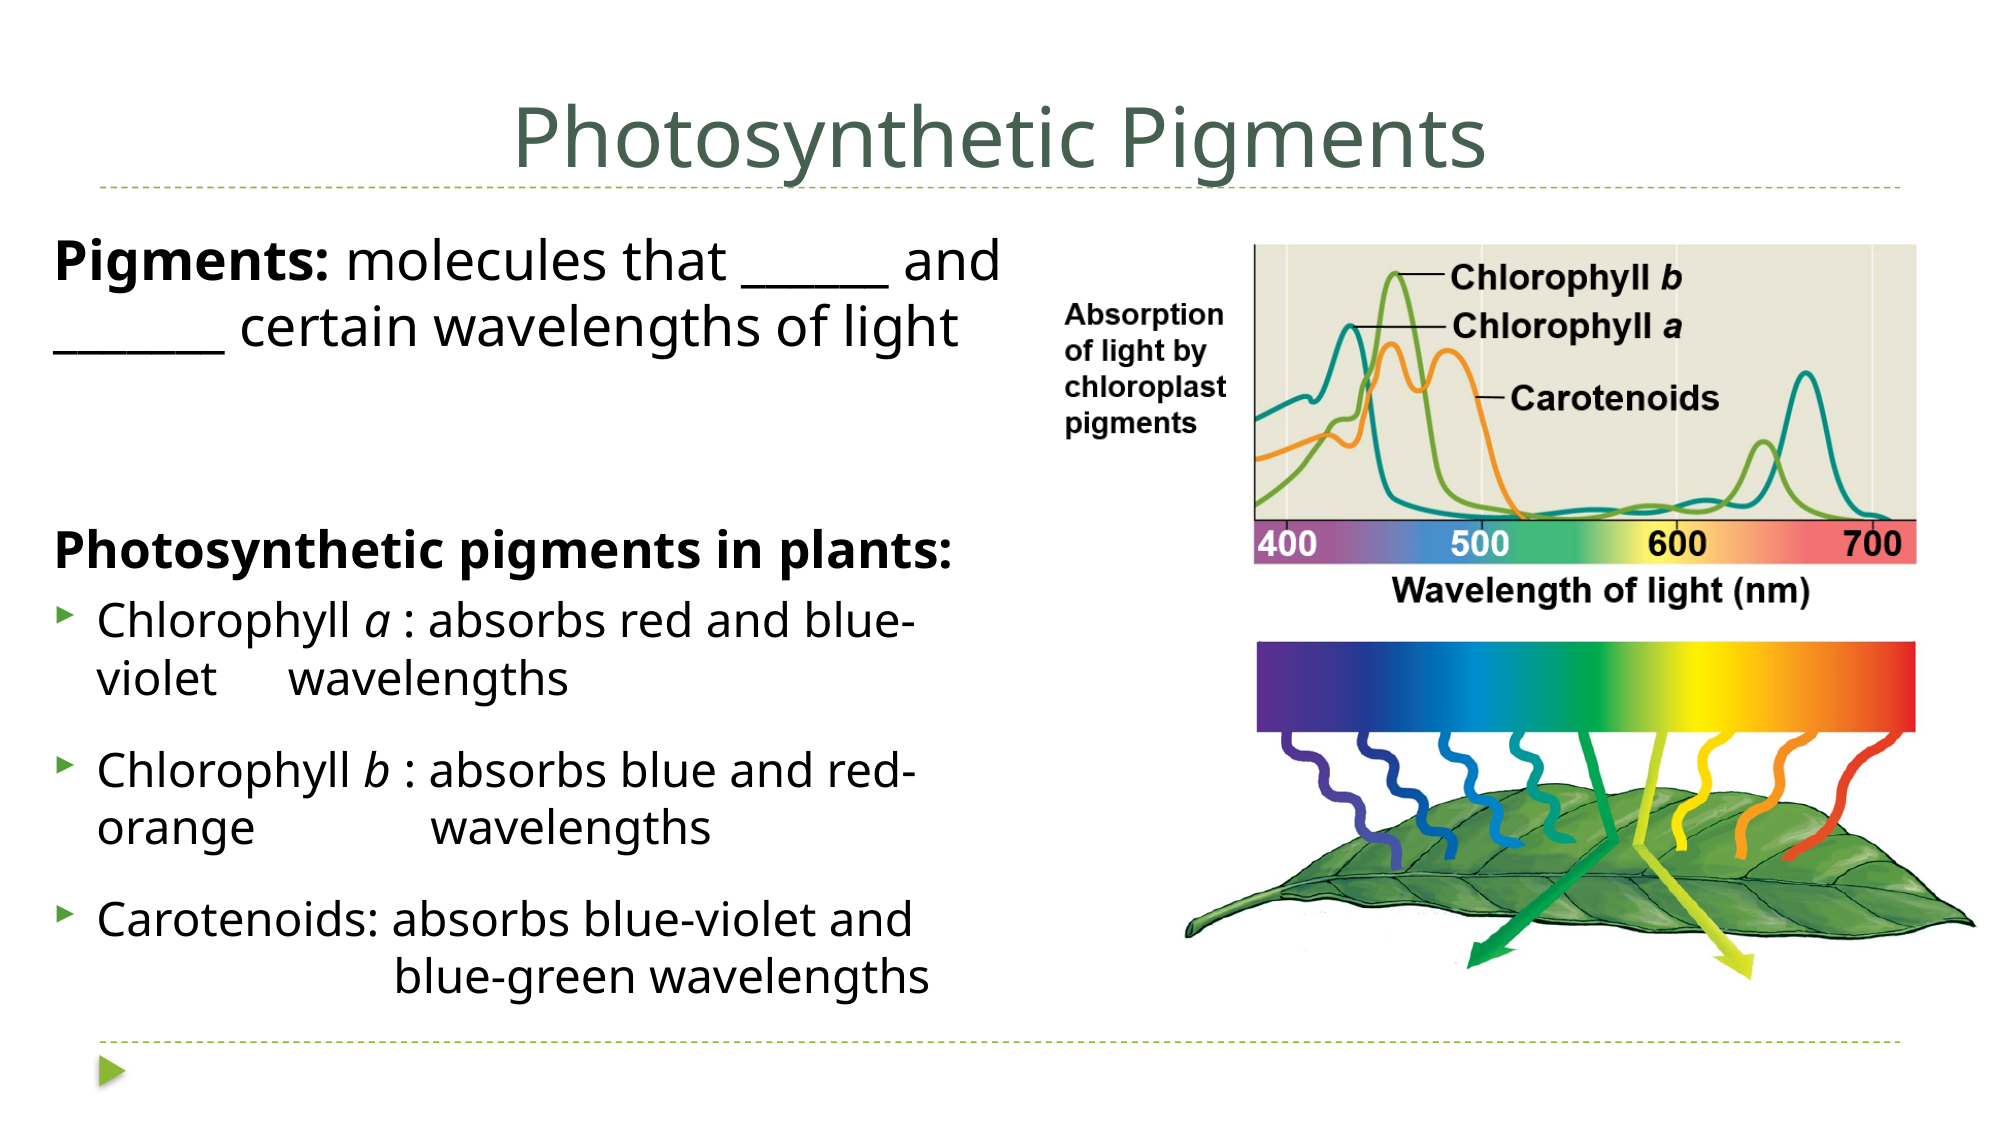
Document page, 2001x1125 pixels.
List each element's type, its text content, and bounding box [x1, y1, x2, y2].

picture [1163, 641, 1985, 982]
list Pigments: molecules that ______ and _______ certain wavelengths of light Photosynthetic pigments in plants: Chlorophyll a : absorbs red and blue-violet wavelengths Chlorophyll b : absorbs blue and red-orange wavelengths Carotenoids: absorbs blue-violet and blue-green wavelengths [38, 217, 1026, 1028]
title Photosynthetic Pigments [99, 28, 1900, 192]
picture [1058, 239, 1924, 617]
